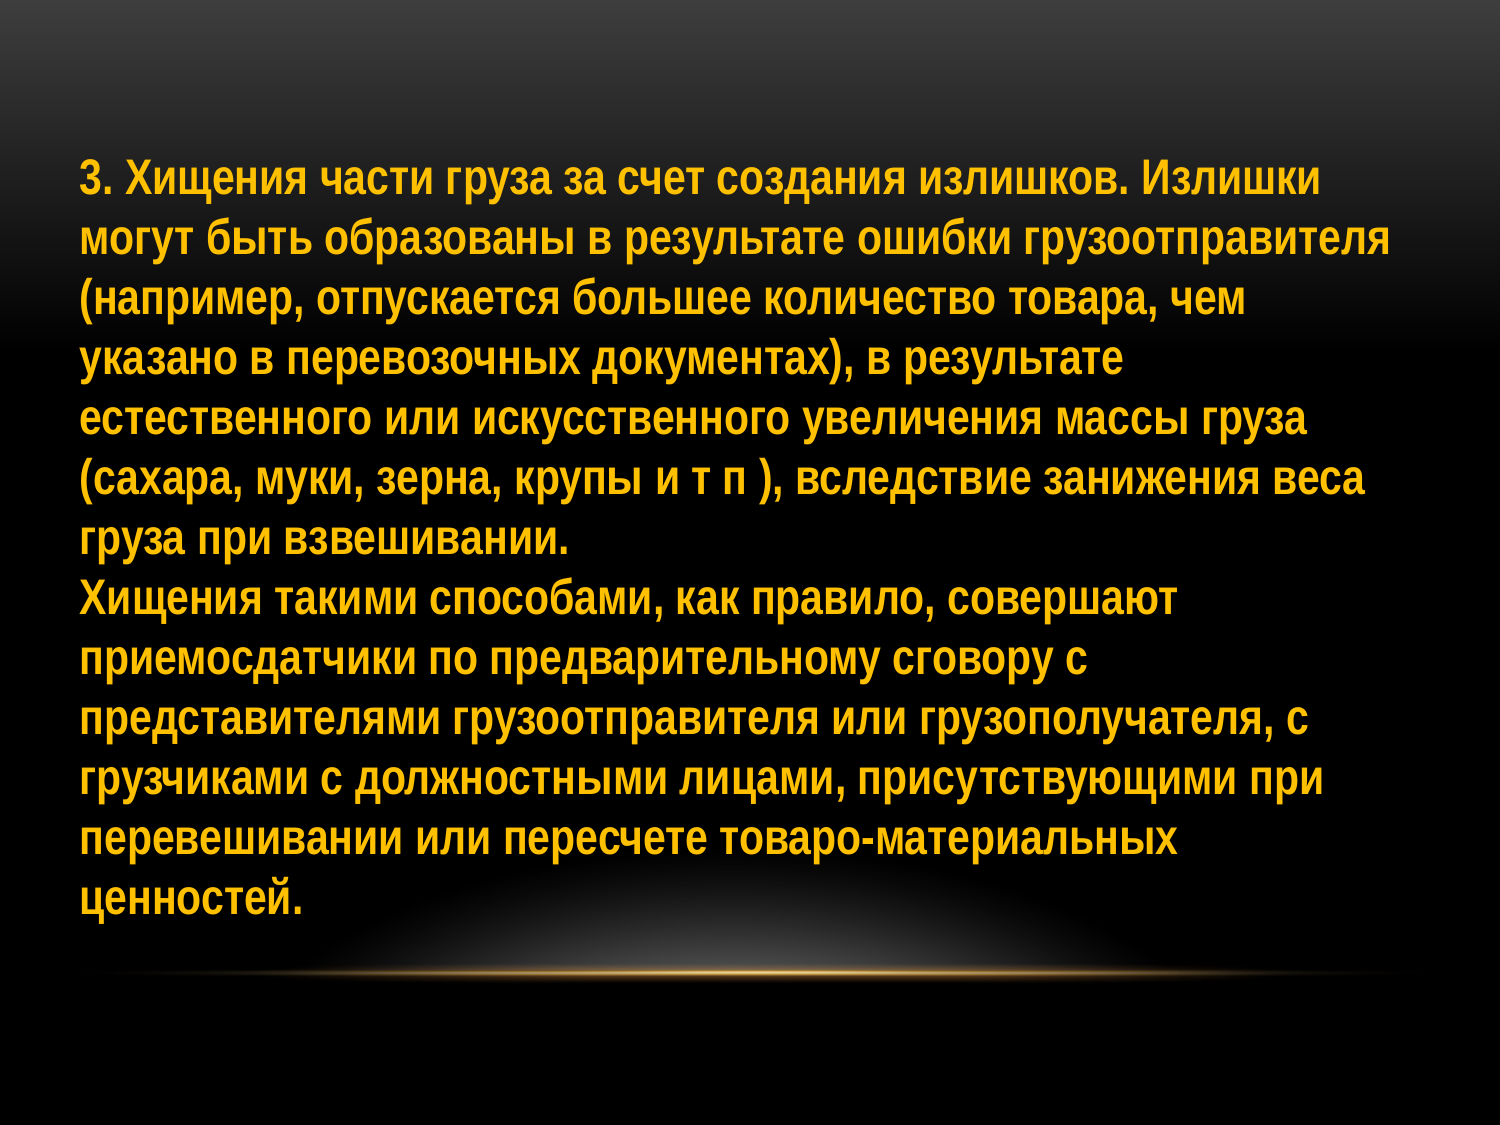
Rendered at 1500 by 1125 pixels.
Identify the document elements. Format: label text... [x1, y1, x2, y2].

picture [0, 0, 1500, 1125]
text_box 3. Хищения части груза за счет создания излишков. Излишки могут быть образованы в результате ошибки грузоотправителя (например, отпускается большее количество товара, чем указано в перевозочных документах), в результате естественного или искусственного увеличения массы груза (сахара, муки, зерна, крупы и т п ), вследствие занижения веса груза при взвешивании. Хищения такими способами, как правило, совершают приемосдатчики по предварительному сговору с представителями грузоотправителя или грузополучателя, с грузчиками с должностными лицами, присутствующими при перевешивании или пересчете товаро-материальных ценностей. [64, 137, 1424, 932]
